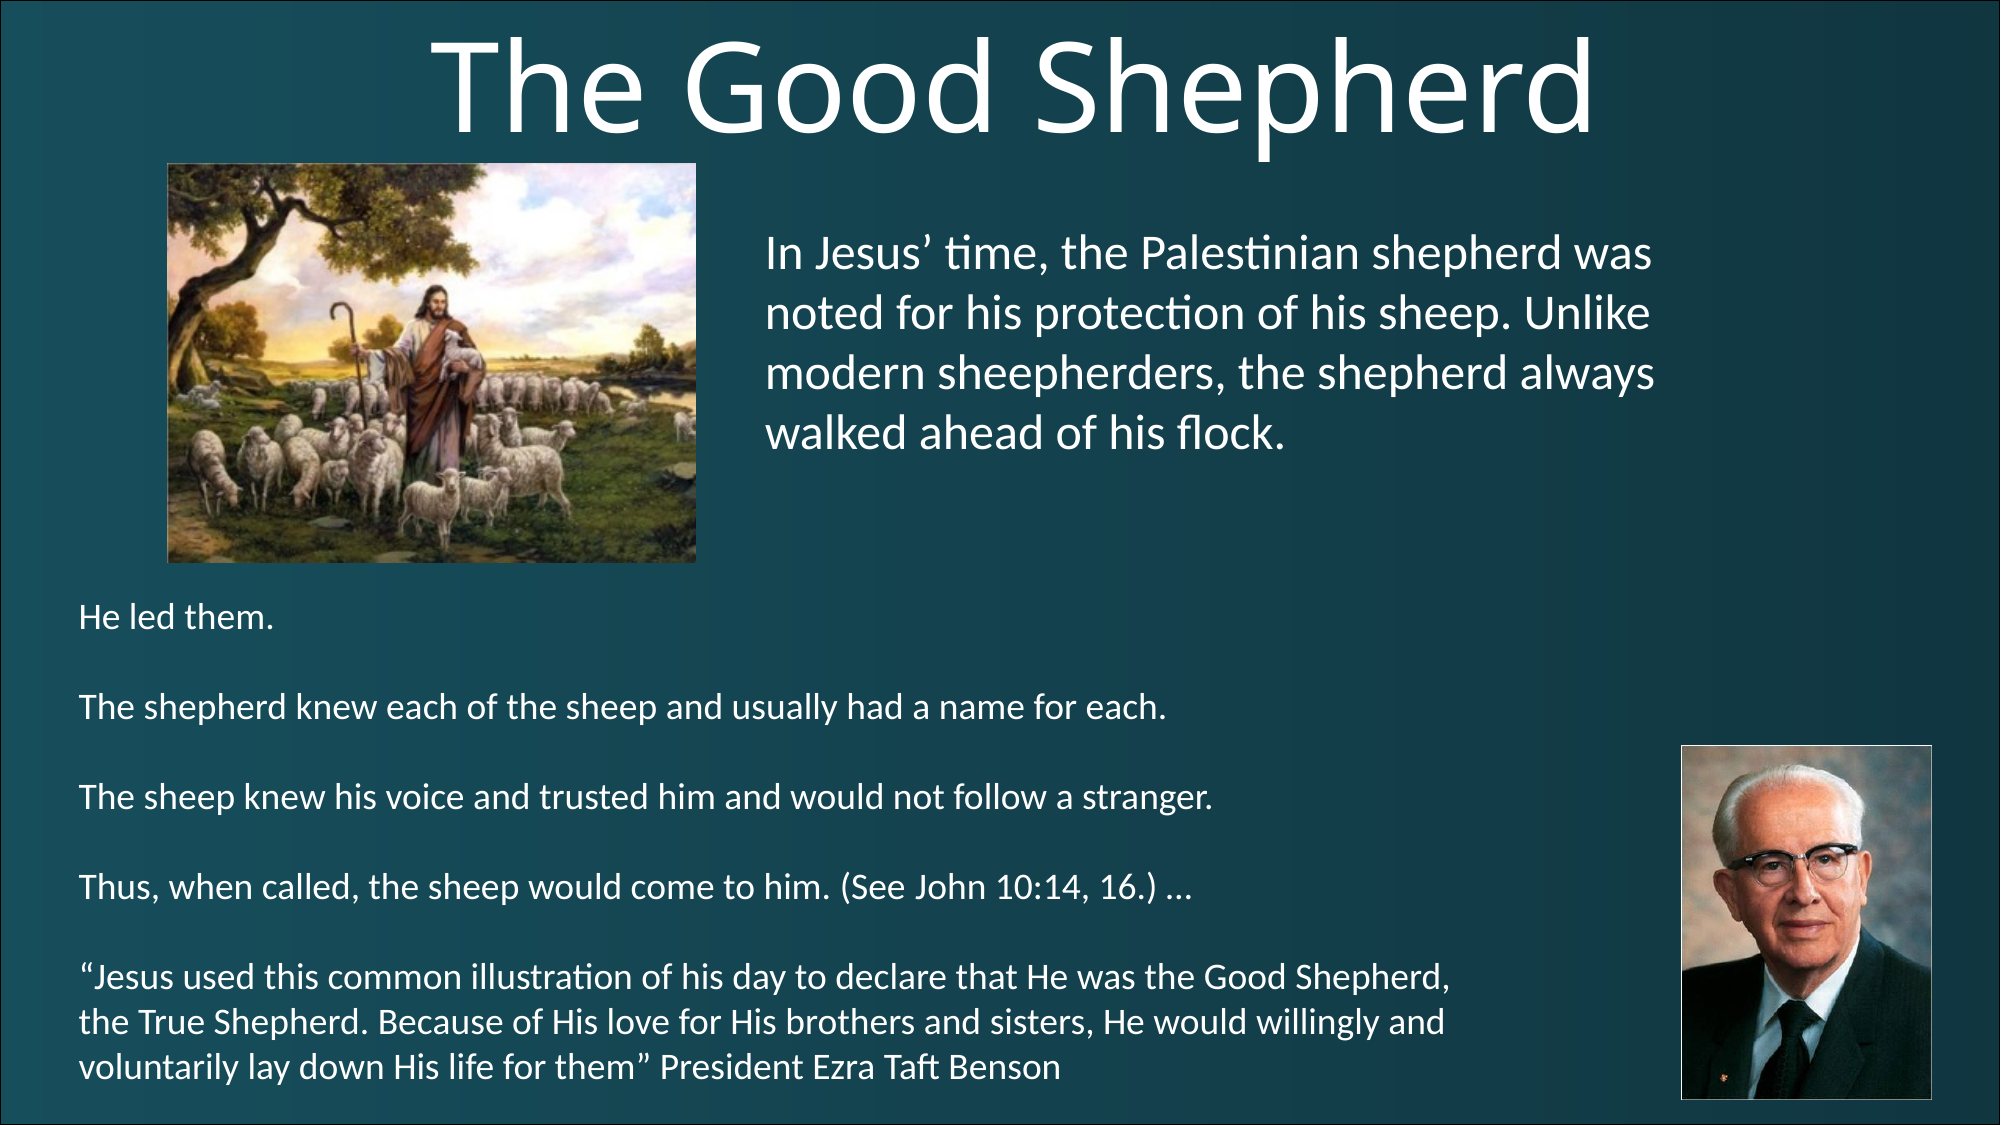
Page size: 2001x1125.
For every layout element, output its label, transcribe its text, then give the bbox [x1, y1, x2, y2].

text_box [0, 0, 2000, 1125]
text_box In Jesus’ time, the Palestinian shepherd was noted for his protection of his sheep. Unlike modern sheepherders, the shepherd always walked ahead of his flock. [749, 212, 1725, 468]
picture [166, 163, 696, 563]
text_box The Good Shepherd [243, 0, 1788, 166]
picture [1681, 745, 1932, 1100]
text_box He led them. The shepherd knew each of the sheep and usually had a name for each. The sheep knew his voice and trusted him and would not follow a stranger. Thus, when called, the sheep would come to him. (See John 10:14, 16.) … “Jesus used this common illustration of his day to declare that He was the Good Shepherd, the True Shepherd. Because of His love for His brothers and sisters, He would willingly and voluntarily lay down His life for them” President Ezra Taft Benson [63, 539, 1477, 1094]
